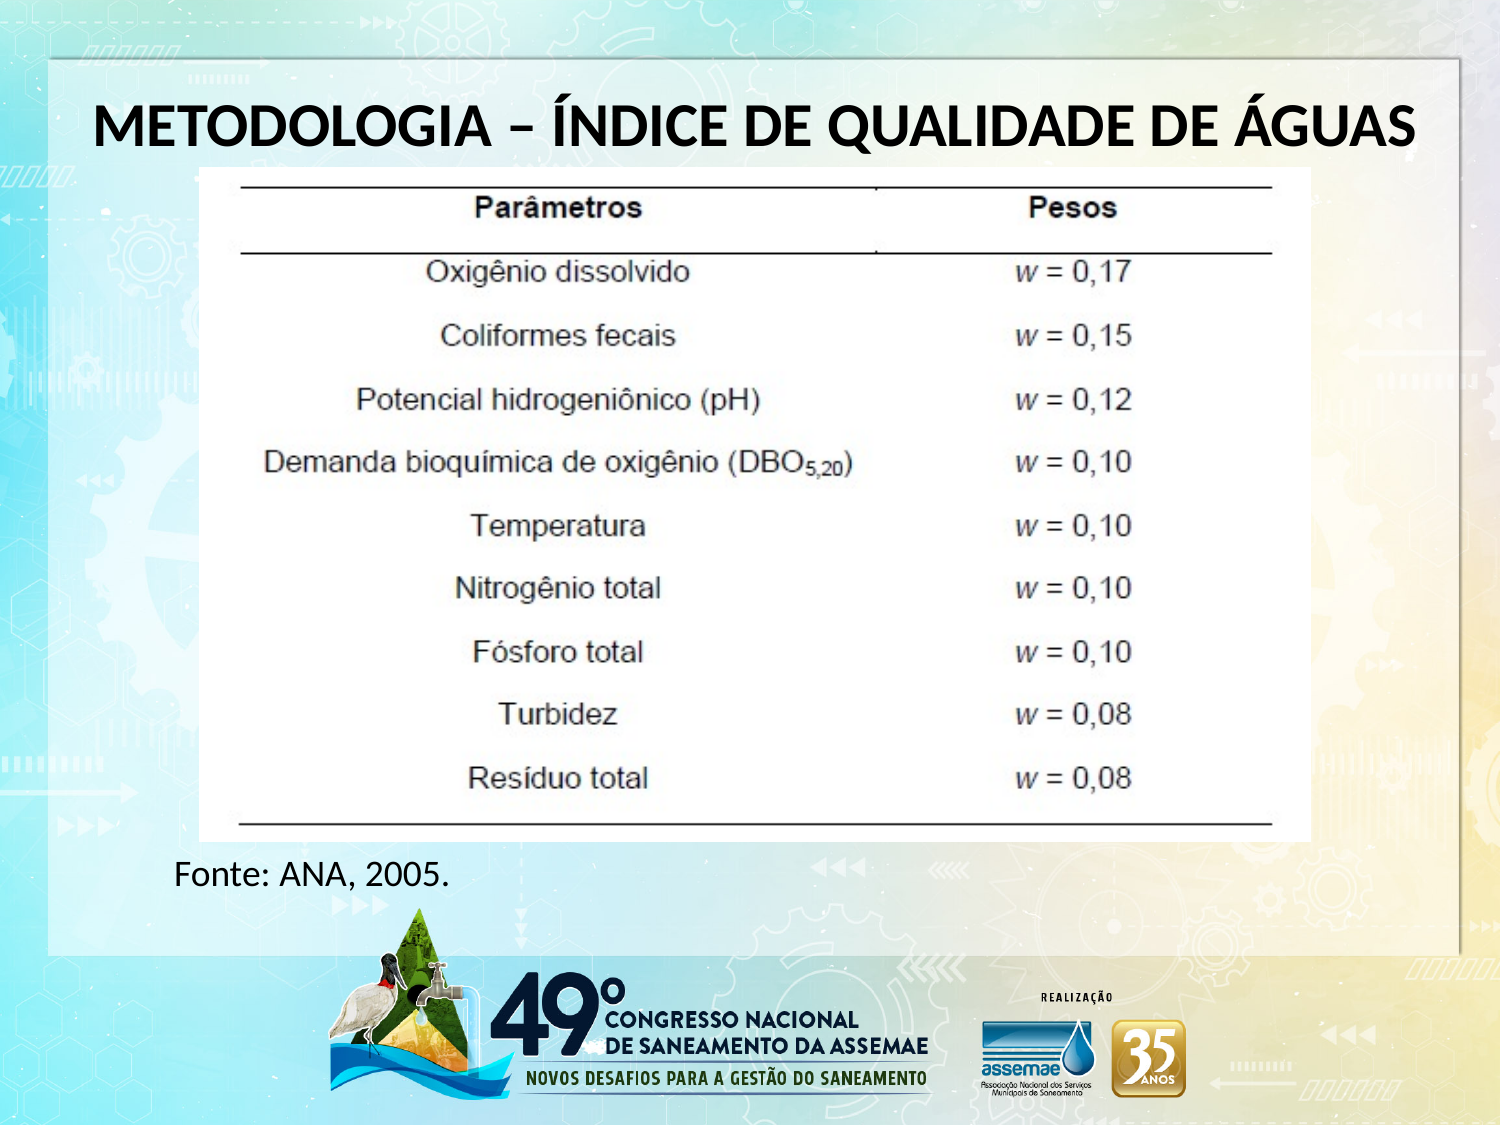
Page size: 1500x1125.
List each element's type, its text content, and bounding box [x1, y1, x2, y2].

text_box Fonte: ANA, 2005. [159, 841, 1187, 902]
picture [0, 0, 1500, 1125]
text_box METODOLOGIA – ÍNDICE DE QUALIDADE DE ÁGUAS [51, 76, 1460, 166]
